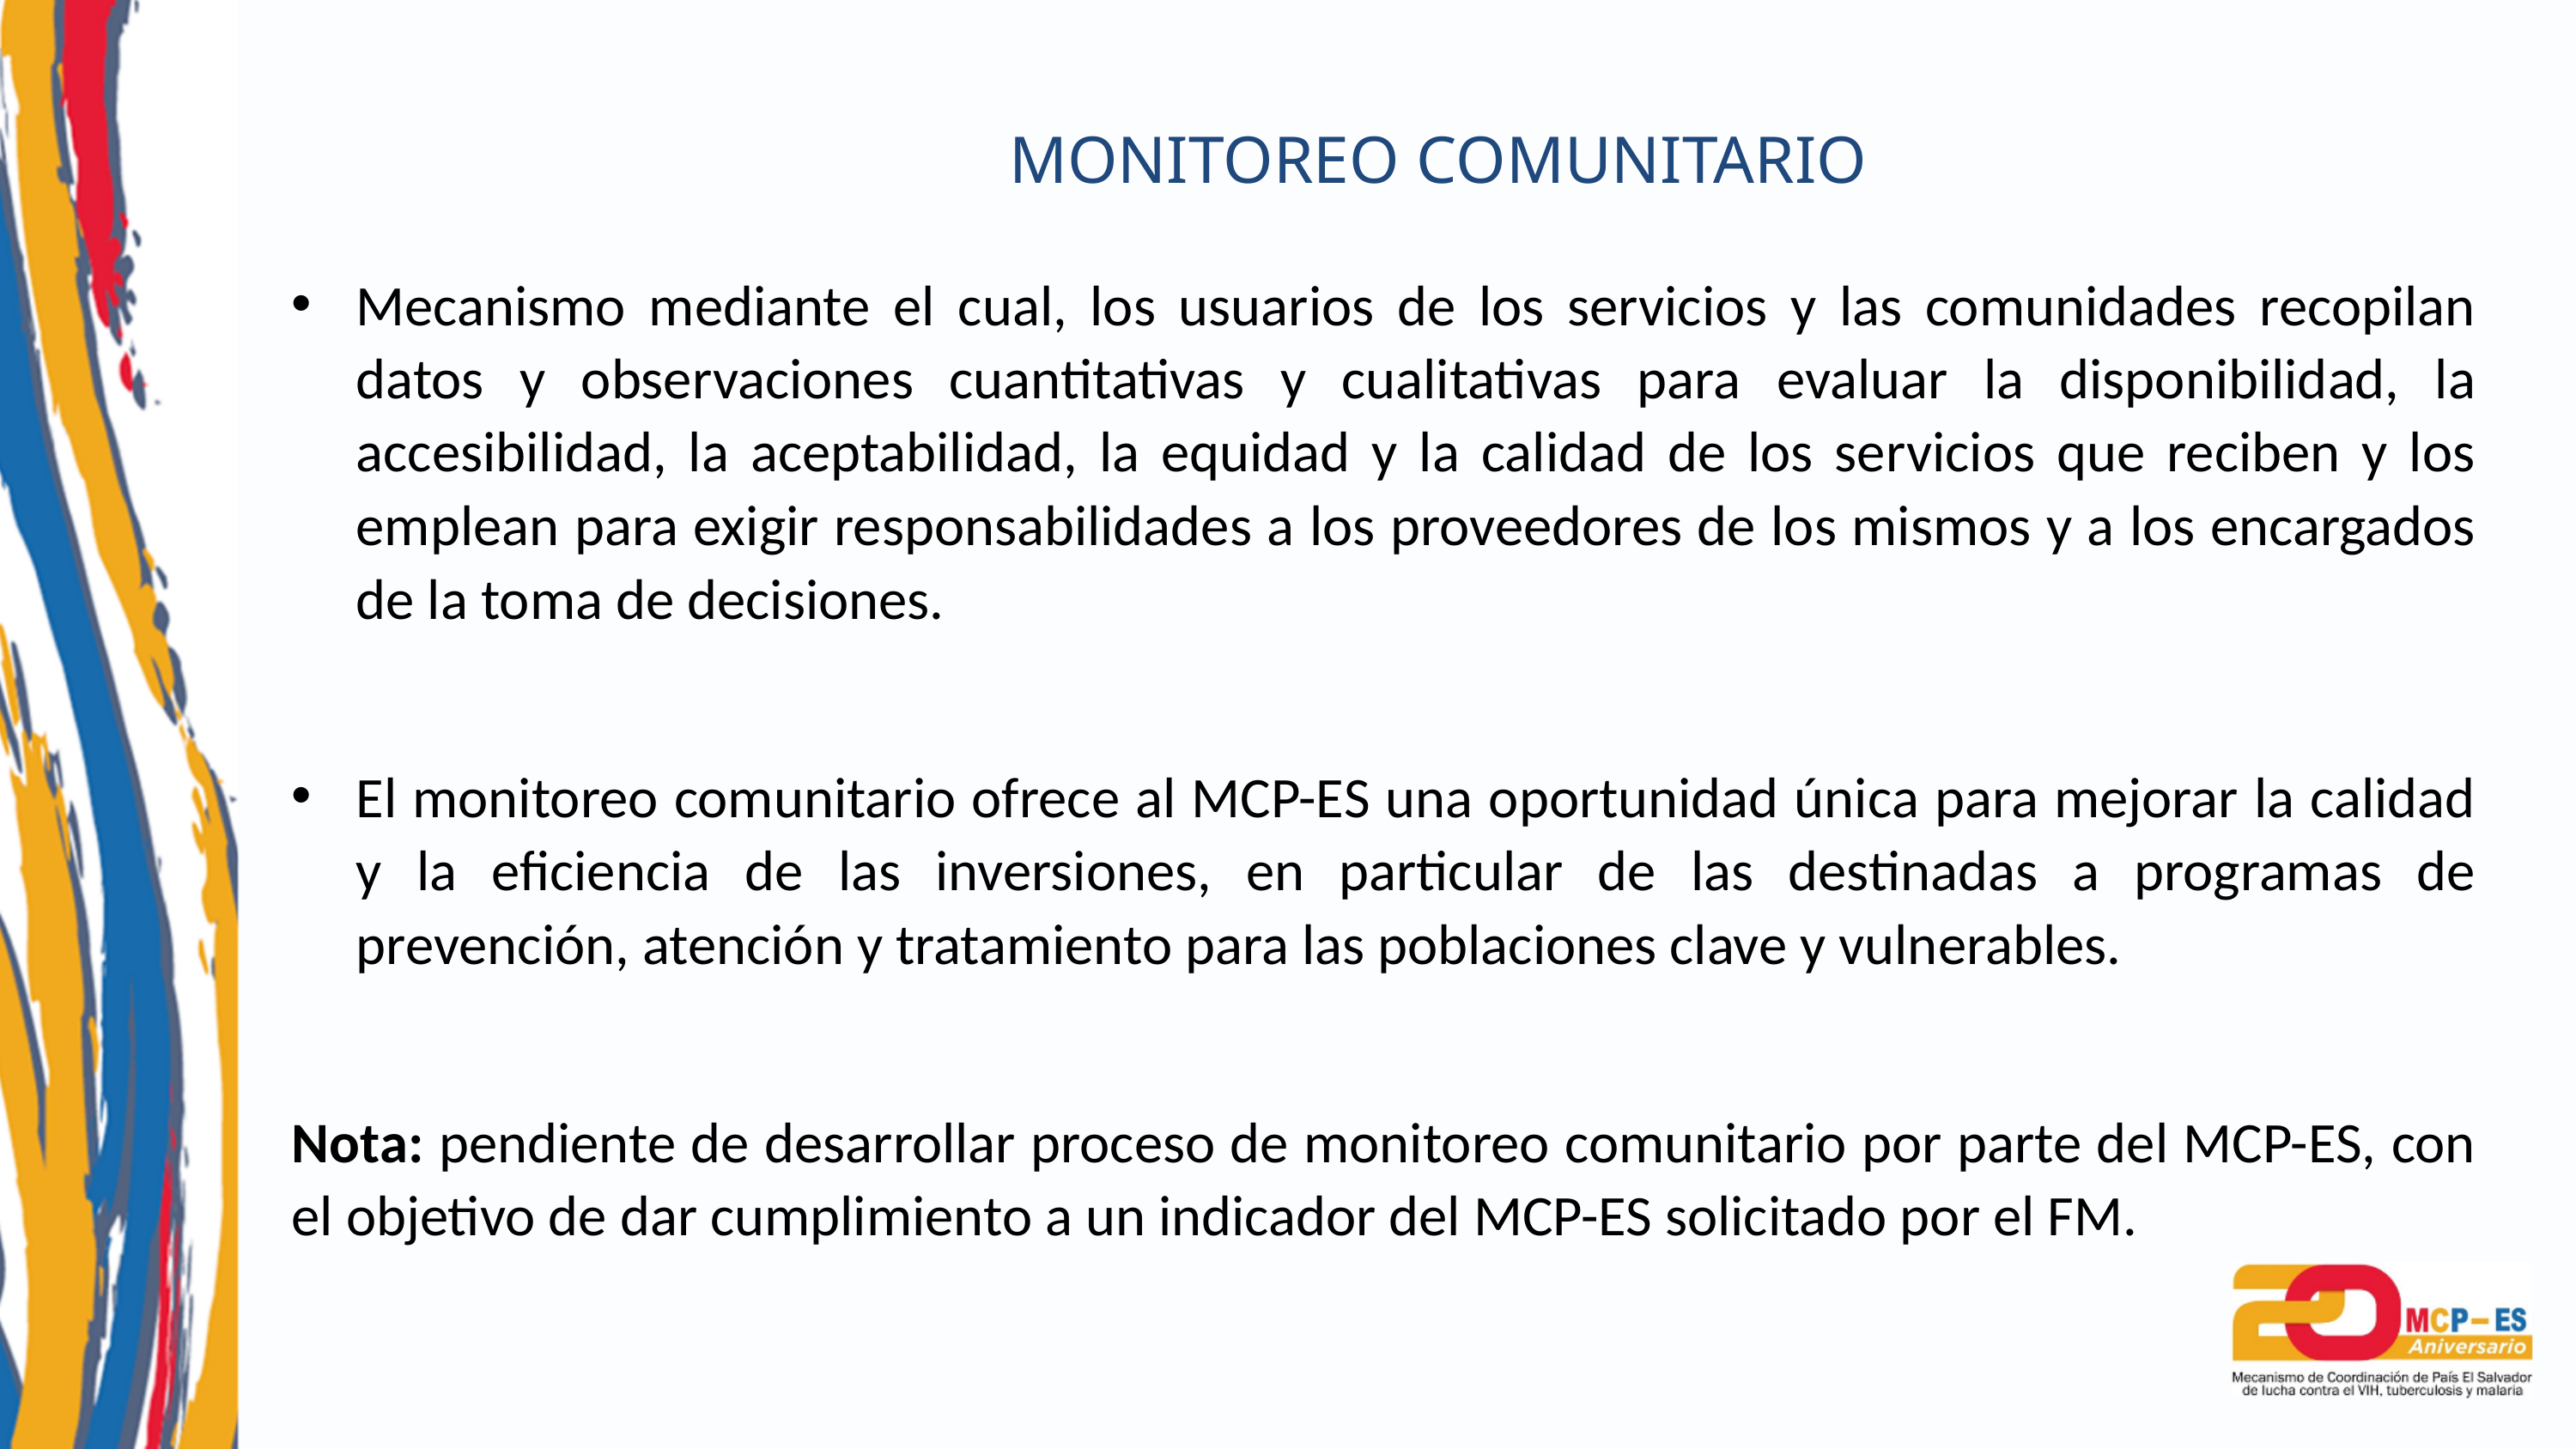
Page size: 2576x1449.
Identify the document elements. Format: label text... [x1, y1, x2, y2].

text_box Mecanismo mediante el cual, los usuarios de los servicios y las comunidades recopilan datos y observaciones cuantitativas y cualitativas para evaluar la disponibilidad, la accesibilidad, la aceptabilidad, la equidad y la calidad de los servicios que reciben y los emplean para exigir responsabilidades a los proveedores de los mismos y a los encargados de la toma de decisiones. El monitoreo comunitario ofrece al MCP-ES una oportunidad única para mejorar la calidad y la eficiencia de las inversiones, en particular de las destinadas a programas de prevención, atención y tratamiento para las poblaciones clave y vulnerables. Nota: pendiente de desarrollar proceso de monitoreo comunitario por parte del MCP-ES, con el objetivo de dar cumplimiento a un indicador del MCP-ES solicitado por el FM. [278, 144, 2490, 1345]
picture [0, 0, 2576, 1449]
text_box MONITOREO COMUNITARIO [471, 112, 2404, 144]
